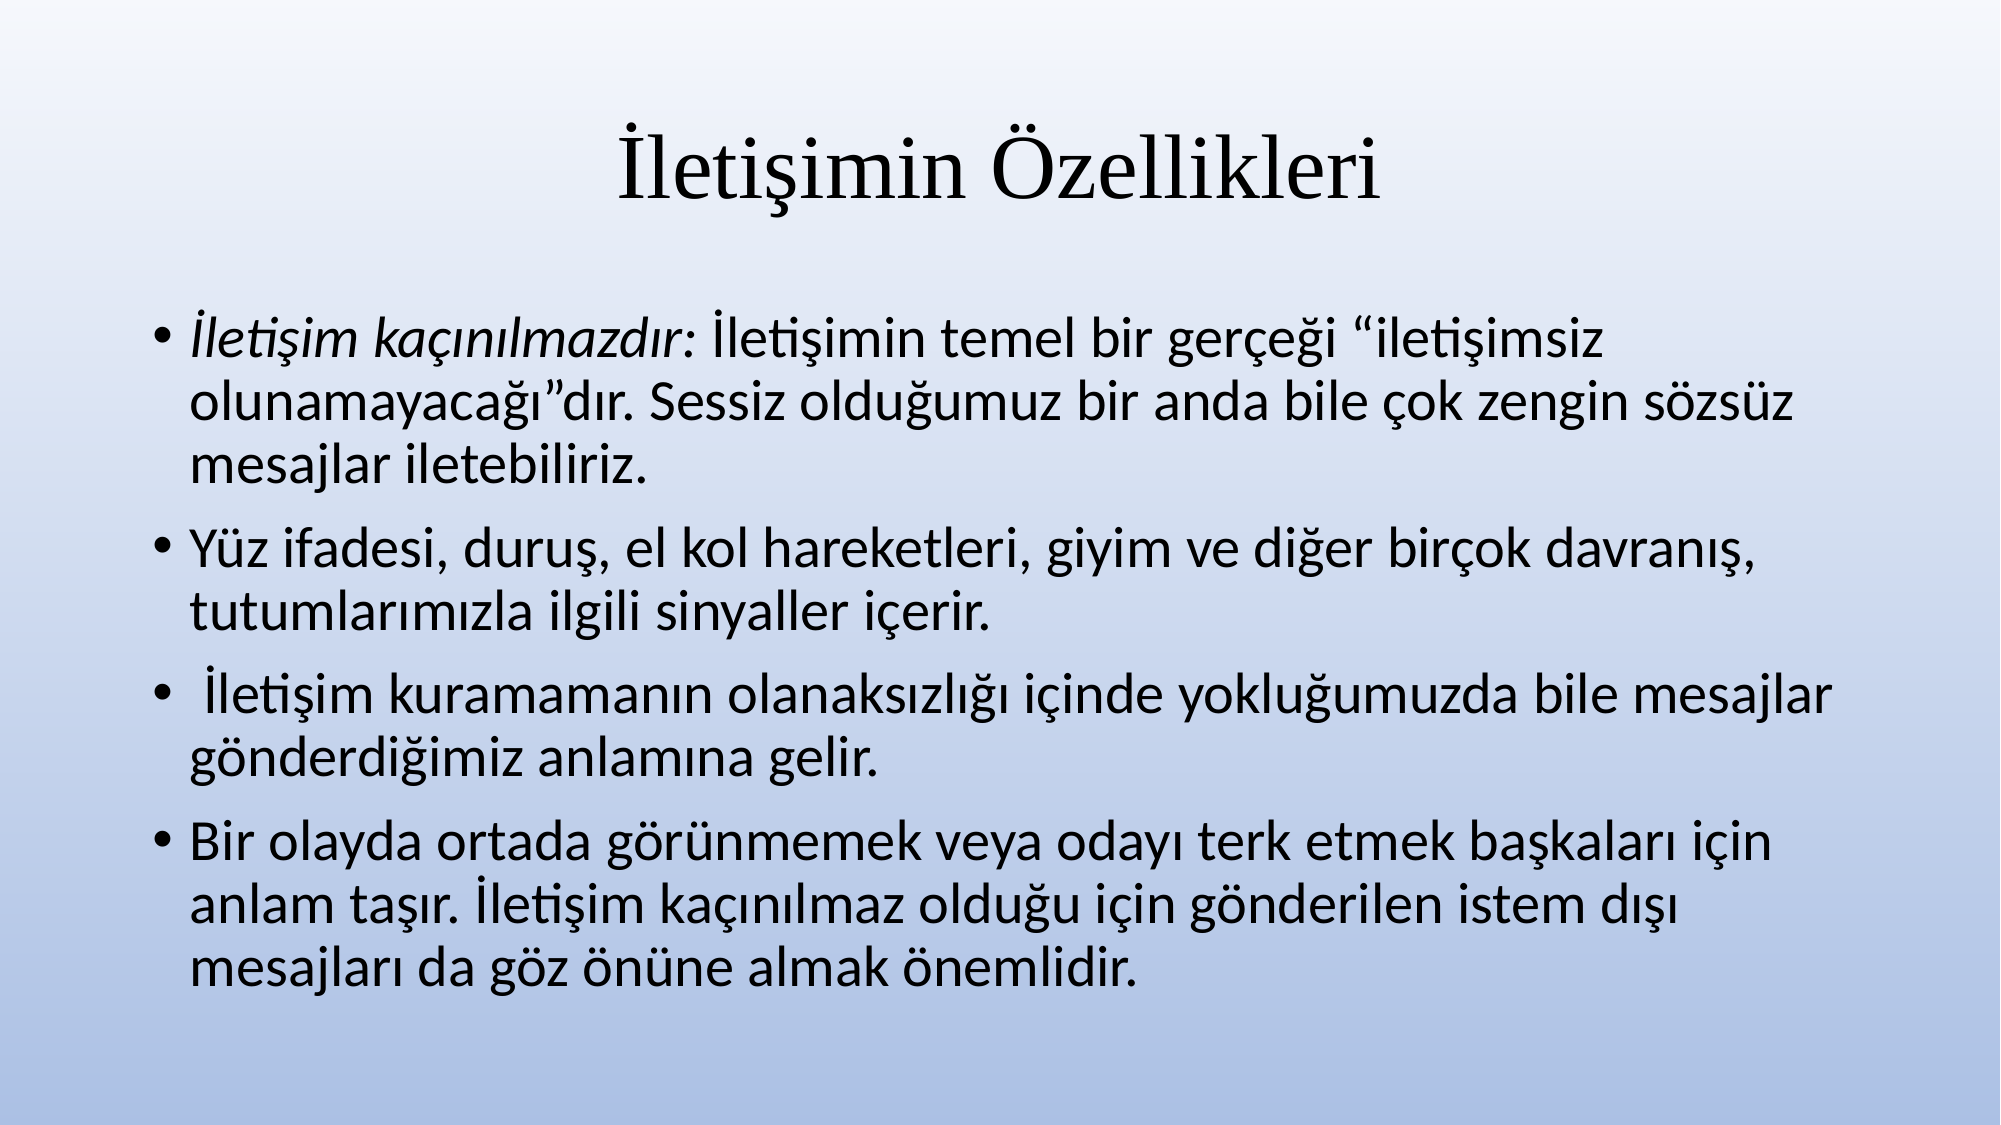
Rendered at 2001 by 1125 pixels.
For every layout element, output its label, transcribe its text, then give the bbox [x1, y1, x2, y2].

list İletişim kaçınılmazdır: İletişimin temel bir gerçeği “iletişimsiz olunamayacağı”dır. Sessiz olduğumuz bir anda bile çok zengin sözsüz mesajlar iletebiliriz. Yüz ifadesi, duruş, el kol hareketleri, giyim ve diğer birçok davranış, tutumlarımızla ilgili sinyaller içerir. İletişim kuramamanın olanaksızlığı içinde yokluğumuzda bile mesajlar gönderdiğimiz anlamına gelir. Bir olayda ortada görünmemek veya odayı terk etmek başkaları için anlam taşır. İletişim kaçınılmaz olduğu için gönderilen istem dışı mesajları da göz önüne almak önemlidir. [137, 299, 1863, 1014]
title İletişimin Özellikleri [137, 59, 1863, 278]
